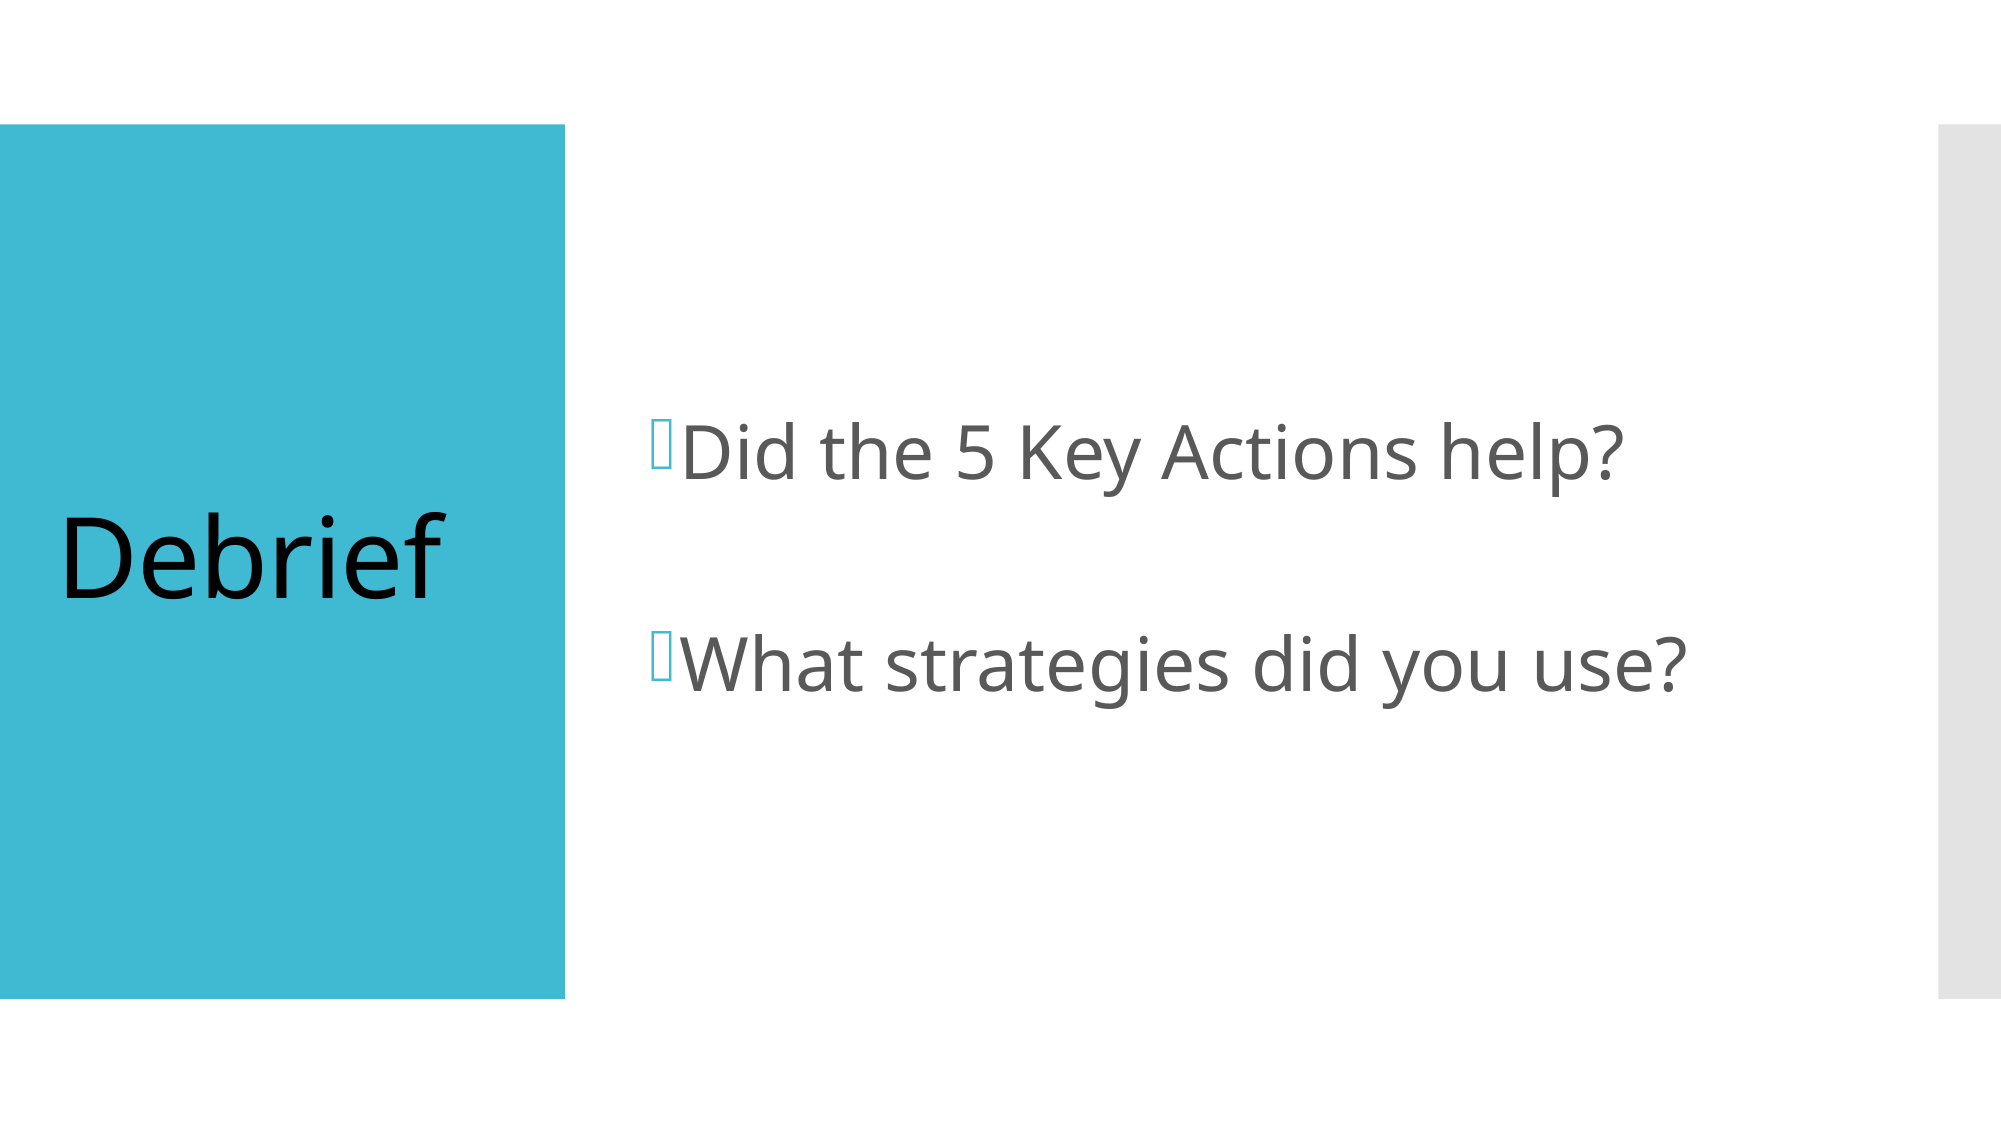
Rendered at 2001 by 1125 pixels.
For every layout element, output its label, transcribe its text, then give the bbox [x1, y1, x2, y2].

title Debrief [41, 184, 525, 940]
list Did the 5 Key Actions help? What strategies did you use? [634, 141, 1835, 982]
